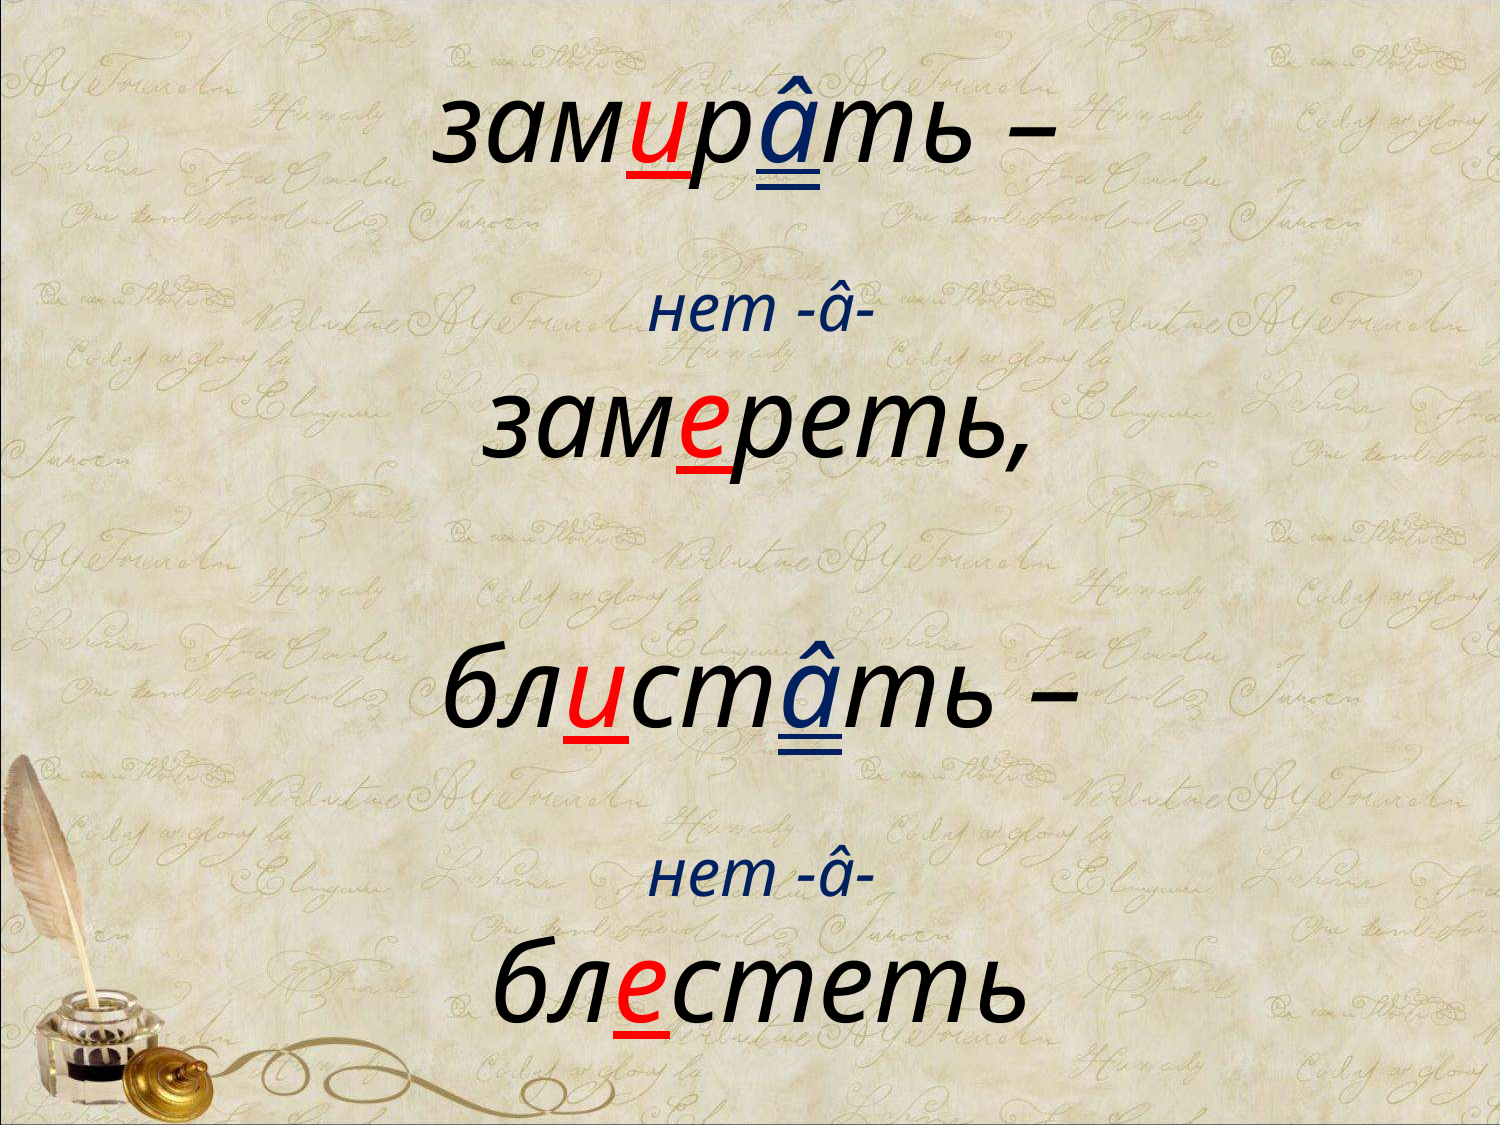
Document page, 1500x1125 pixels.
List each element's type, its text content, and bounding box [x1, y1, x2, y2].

picture [0, 0, 1500, 1125]
text_box замирâть – нет -â- замереть, блистâть – нет -â- блестеть [112, 42, 1412, 1053]
